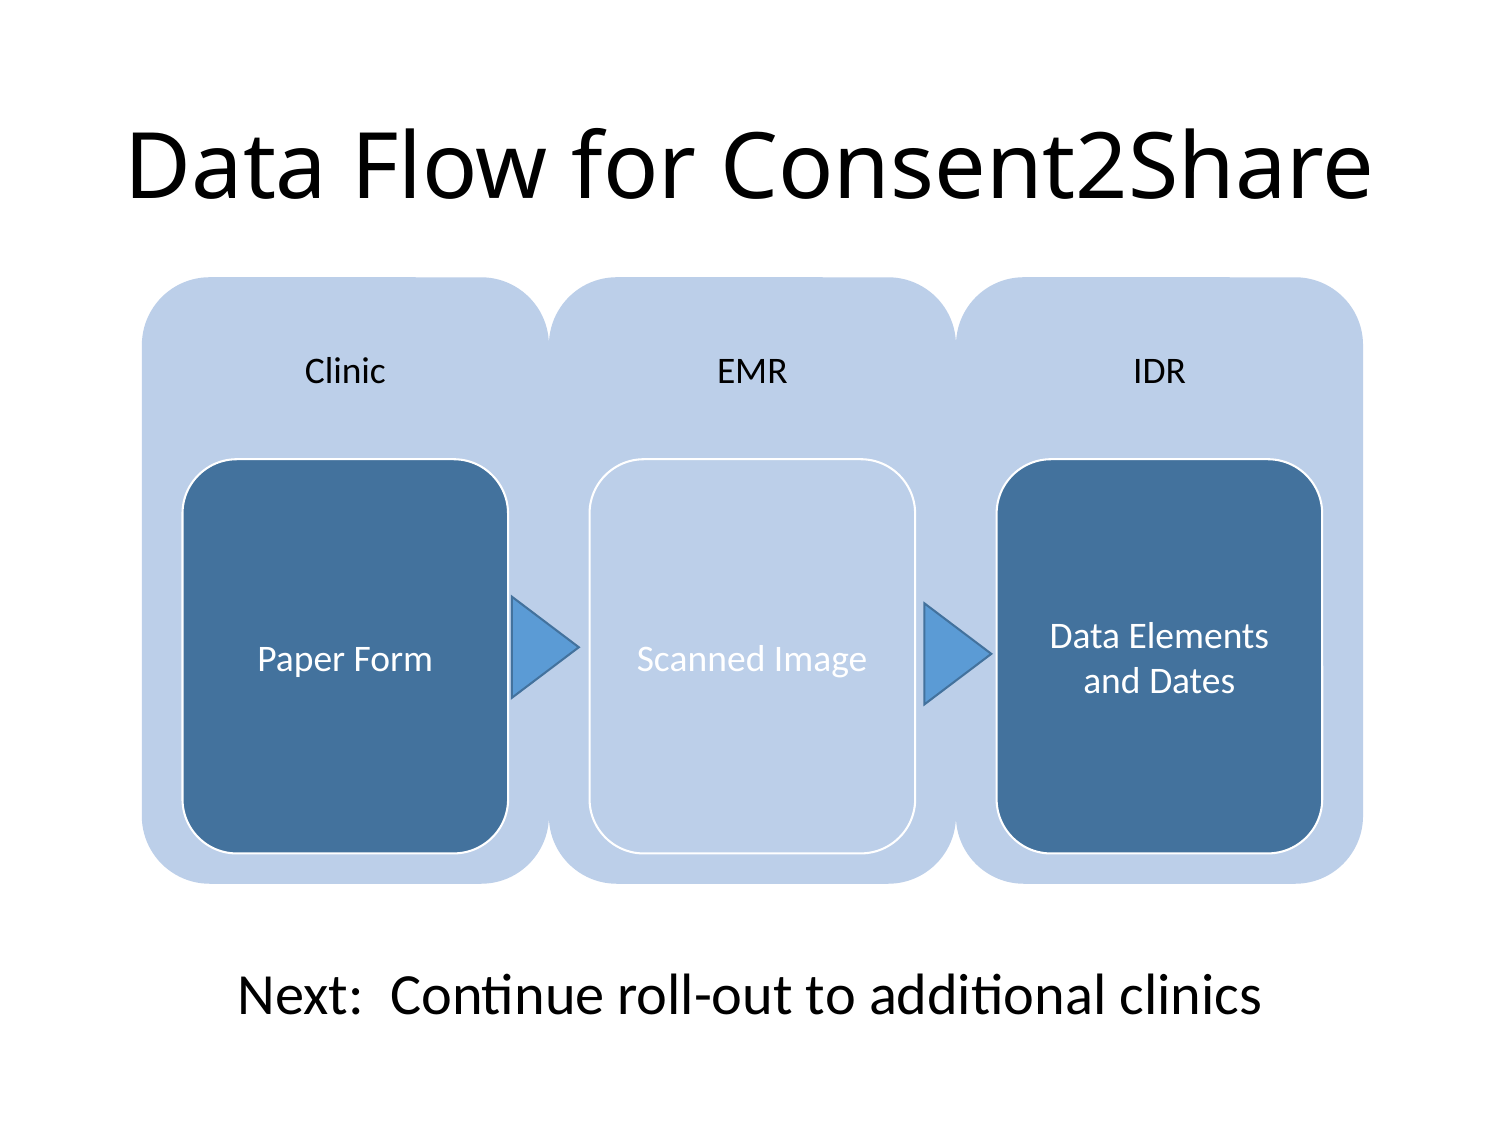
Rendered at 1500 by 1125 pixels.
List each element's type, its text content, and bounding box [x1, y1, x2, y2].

text_box Next: Continue roll-out to additional clinics [0, 948, 1500, 1034]
title Data Flow for Consent2Share [103, 59, 1397, 278]
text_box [141, 277, 1364, 884]
